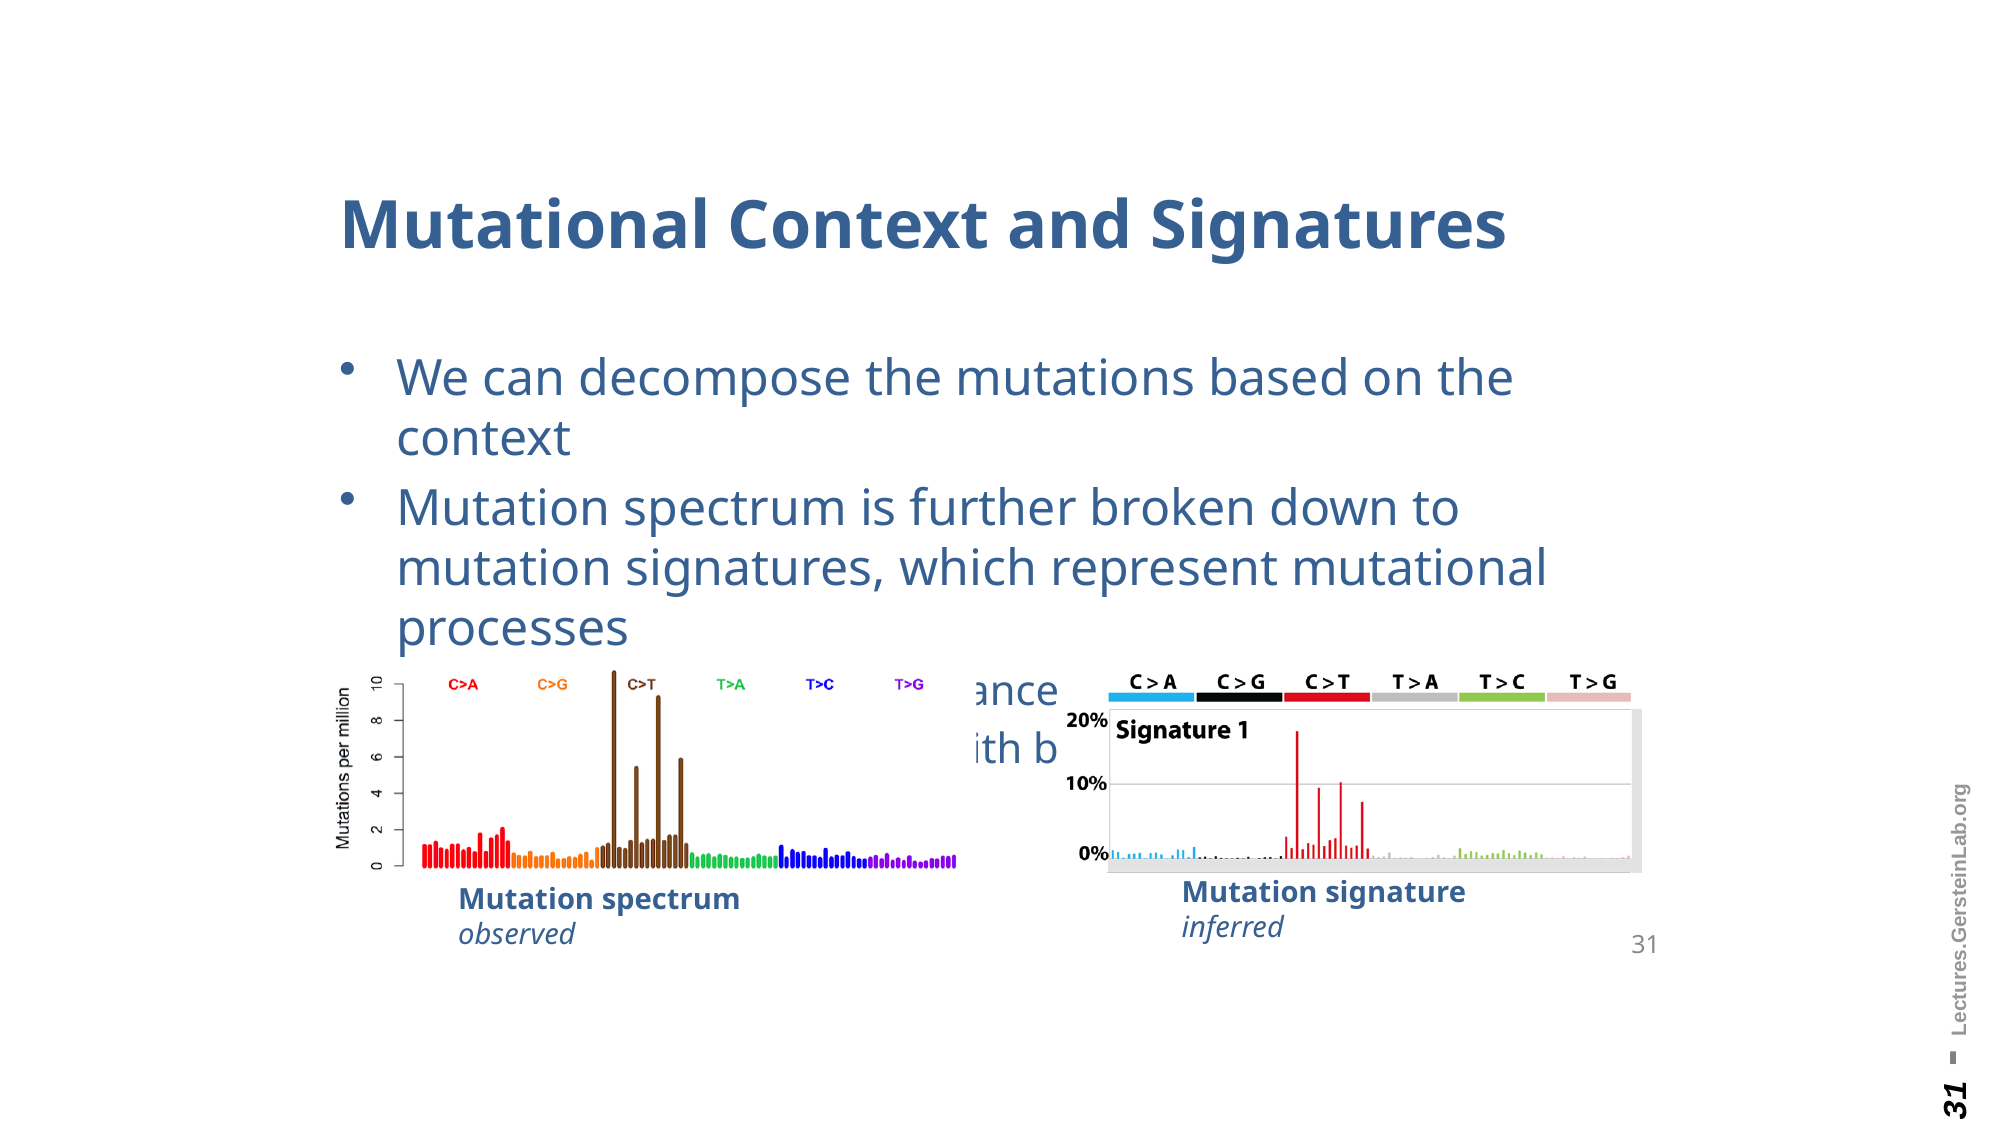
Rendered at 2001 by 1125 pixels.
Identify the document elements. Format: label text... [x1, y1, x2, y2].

slide_number 31 [1325, 922, 1675, 968]
list We can decompose the mutations based on the context Mutation spectrum is further broken down to mutation signatures, which represent mutational processes NMF/clustering on large cancer cohorts Linked some signatures with biological processes/mutagens [324, 337, 1675, 895]
picture [1058, 665, 1642, 874]
title Mutational Context and Signatures [324, 174, 1675, 316]
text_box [324, 670, 977, 924]
text_box Mutation signature inferred [1166, 881, 1574, 917]
